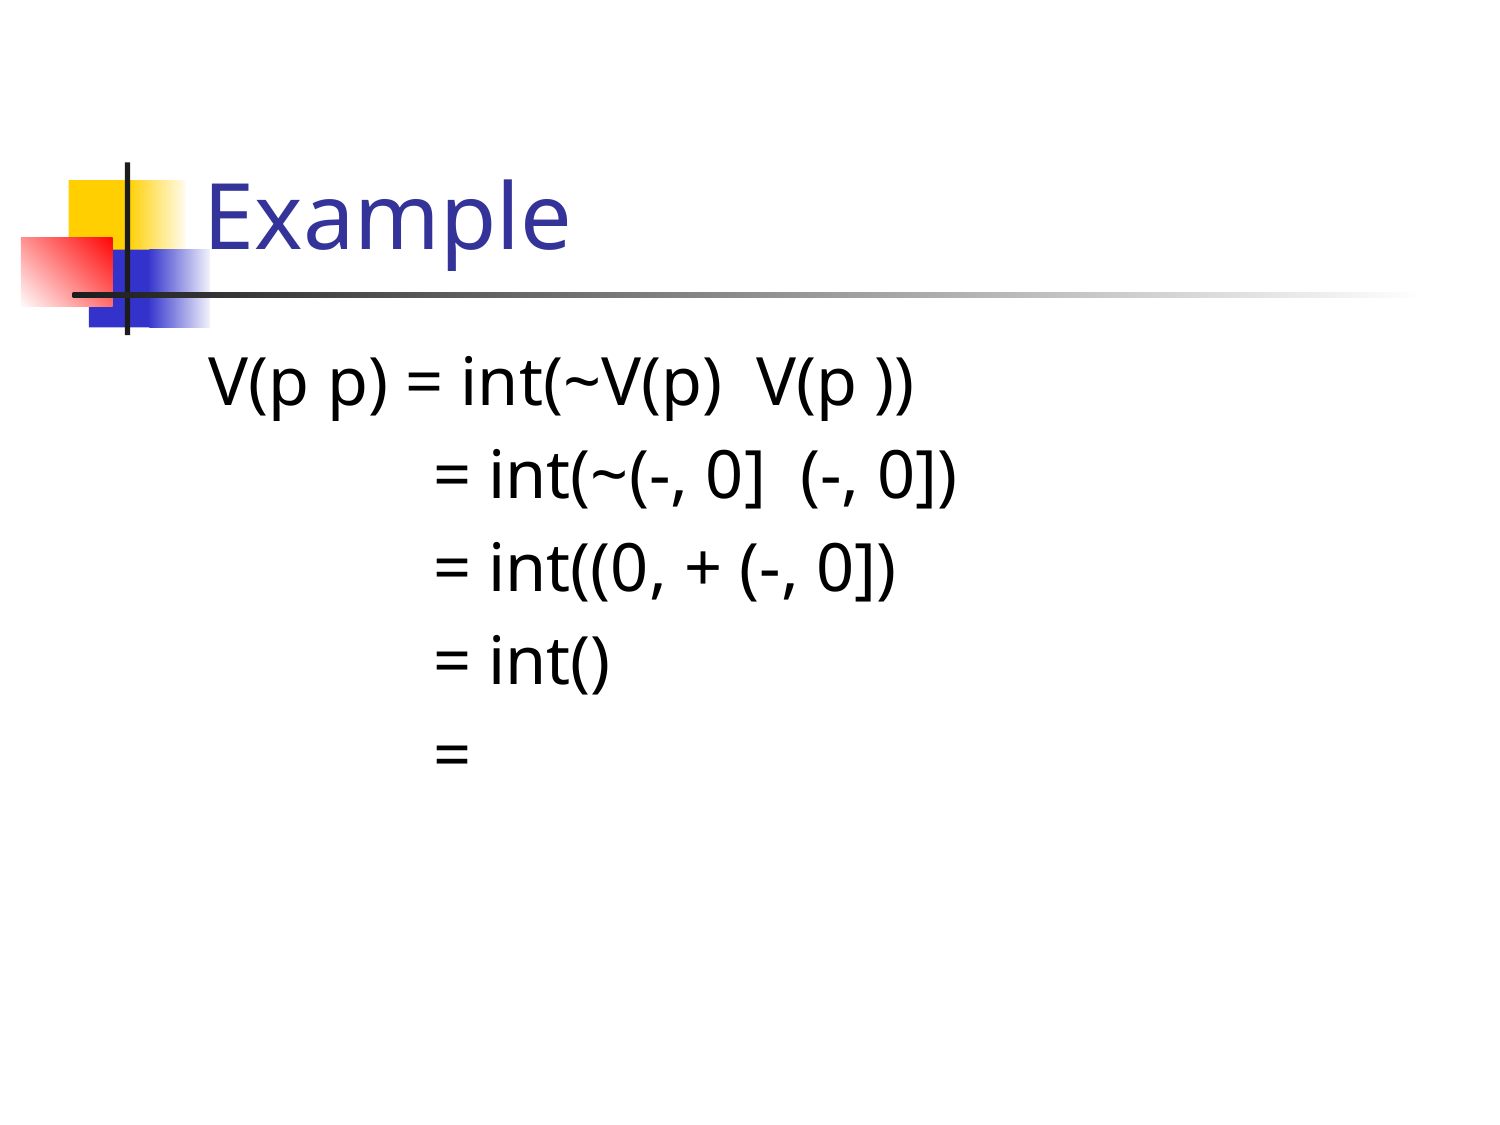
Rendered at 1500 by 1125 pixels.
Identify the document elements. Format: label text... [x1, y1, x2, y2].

title Example [188, 35, 1468, 275]
